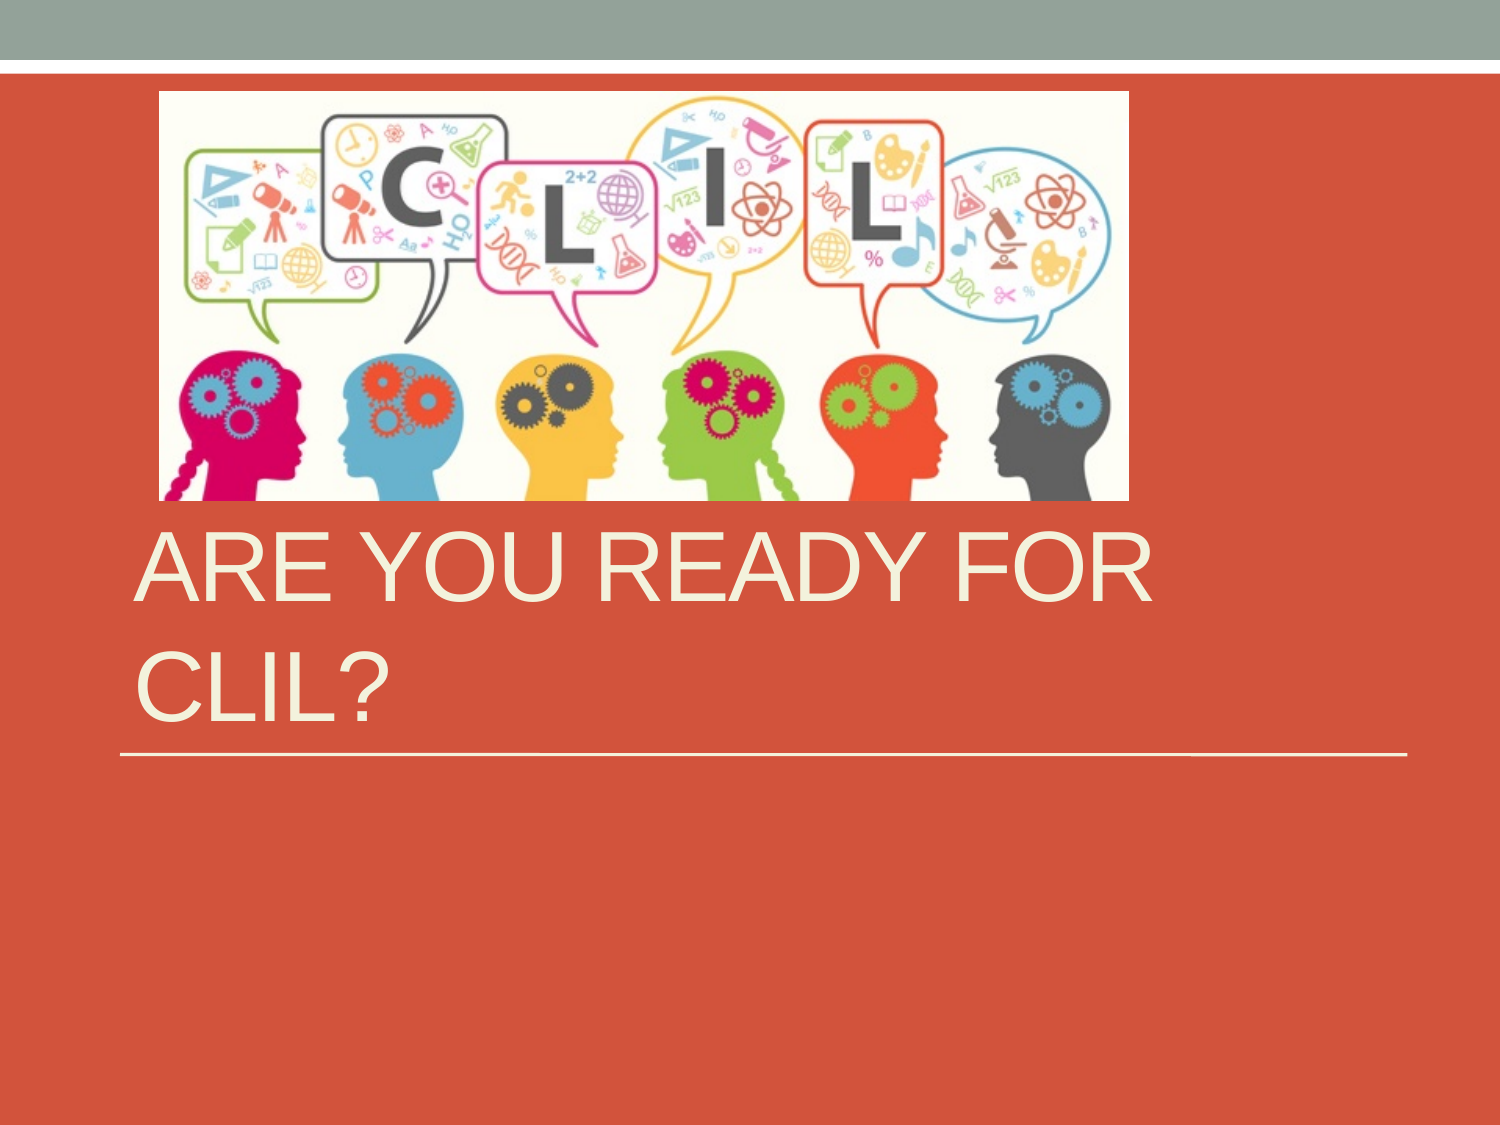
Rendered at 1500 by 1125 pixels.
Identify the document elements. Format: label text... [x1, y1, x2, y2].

picture [159, 91, 1129, 502]
title Are you ready for clil? [118, 387, 1394, 749]
